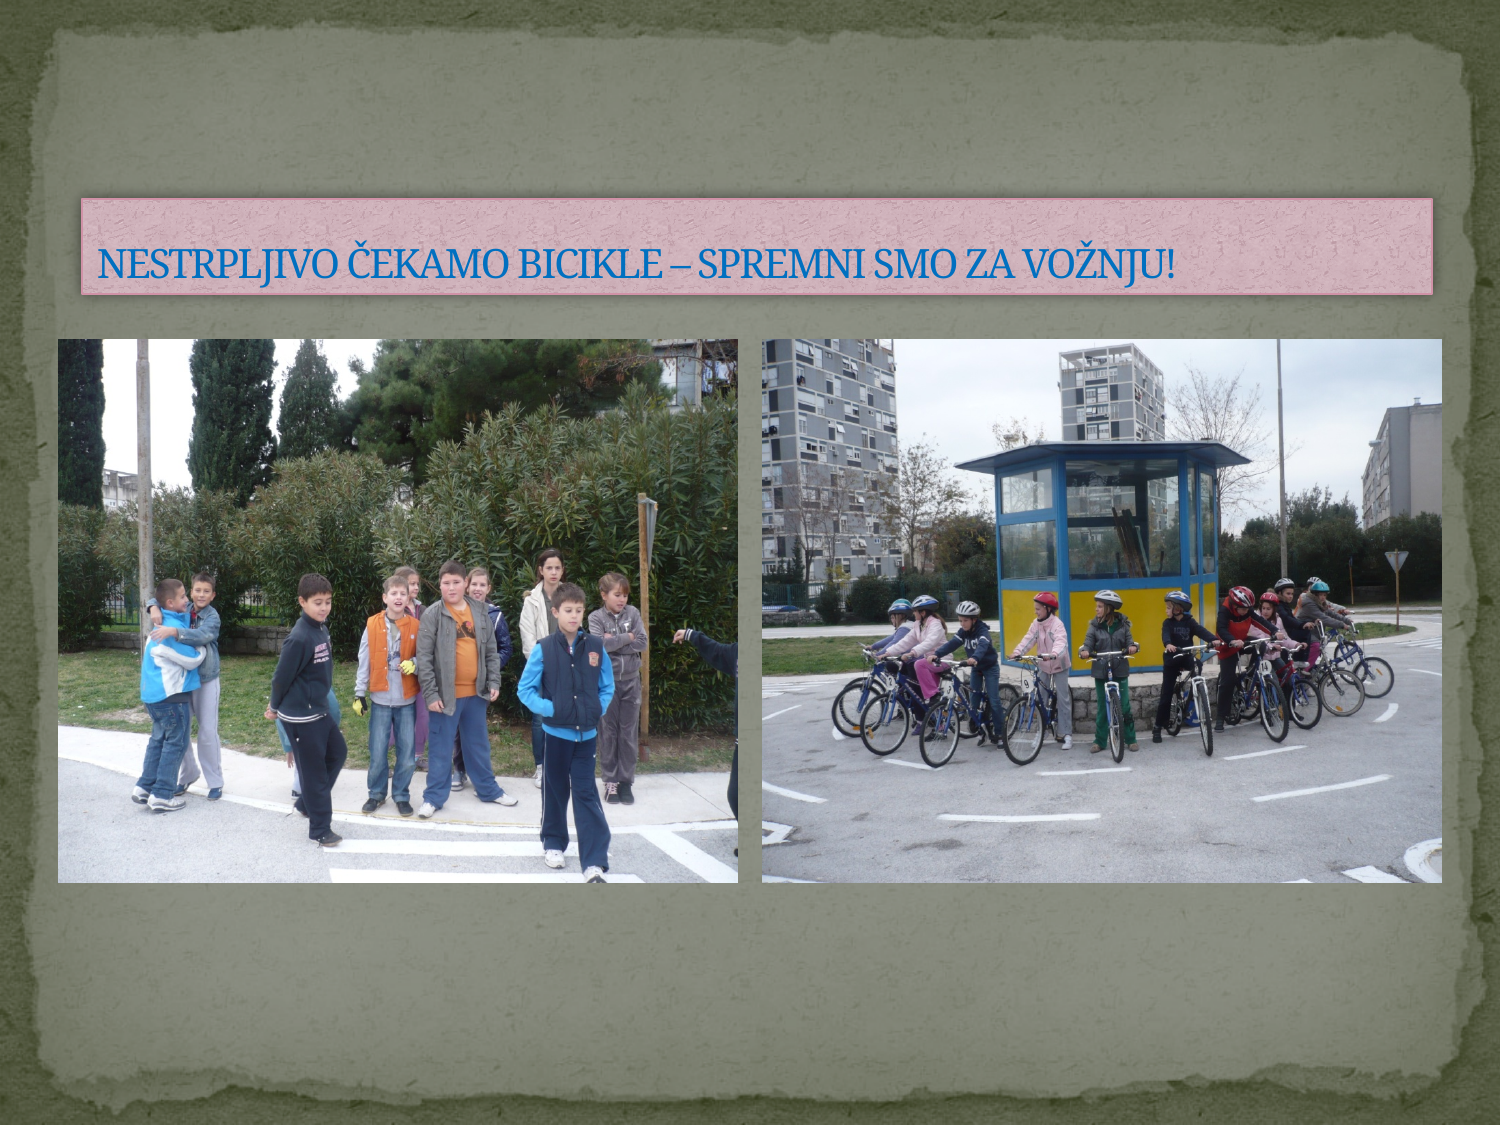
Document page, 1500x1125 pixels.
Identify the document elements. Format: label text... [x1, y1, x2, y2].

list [765, 342, 1441, 882]
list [61, 342, 737, 882]
title NESTRPLJIVO ČEKAMO BICIKLE – SPREMNI SMO ZA VOŽNJU! [81, 198, 1433, 295]
